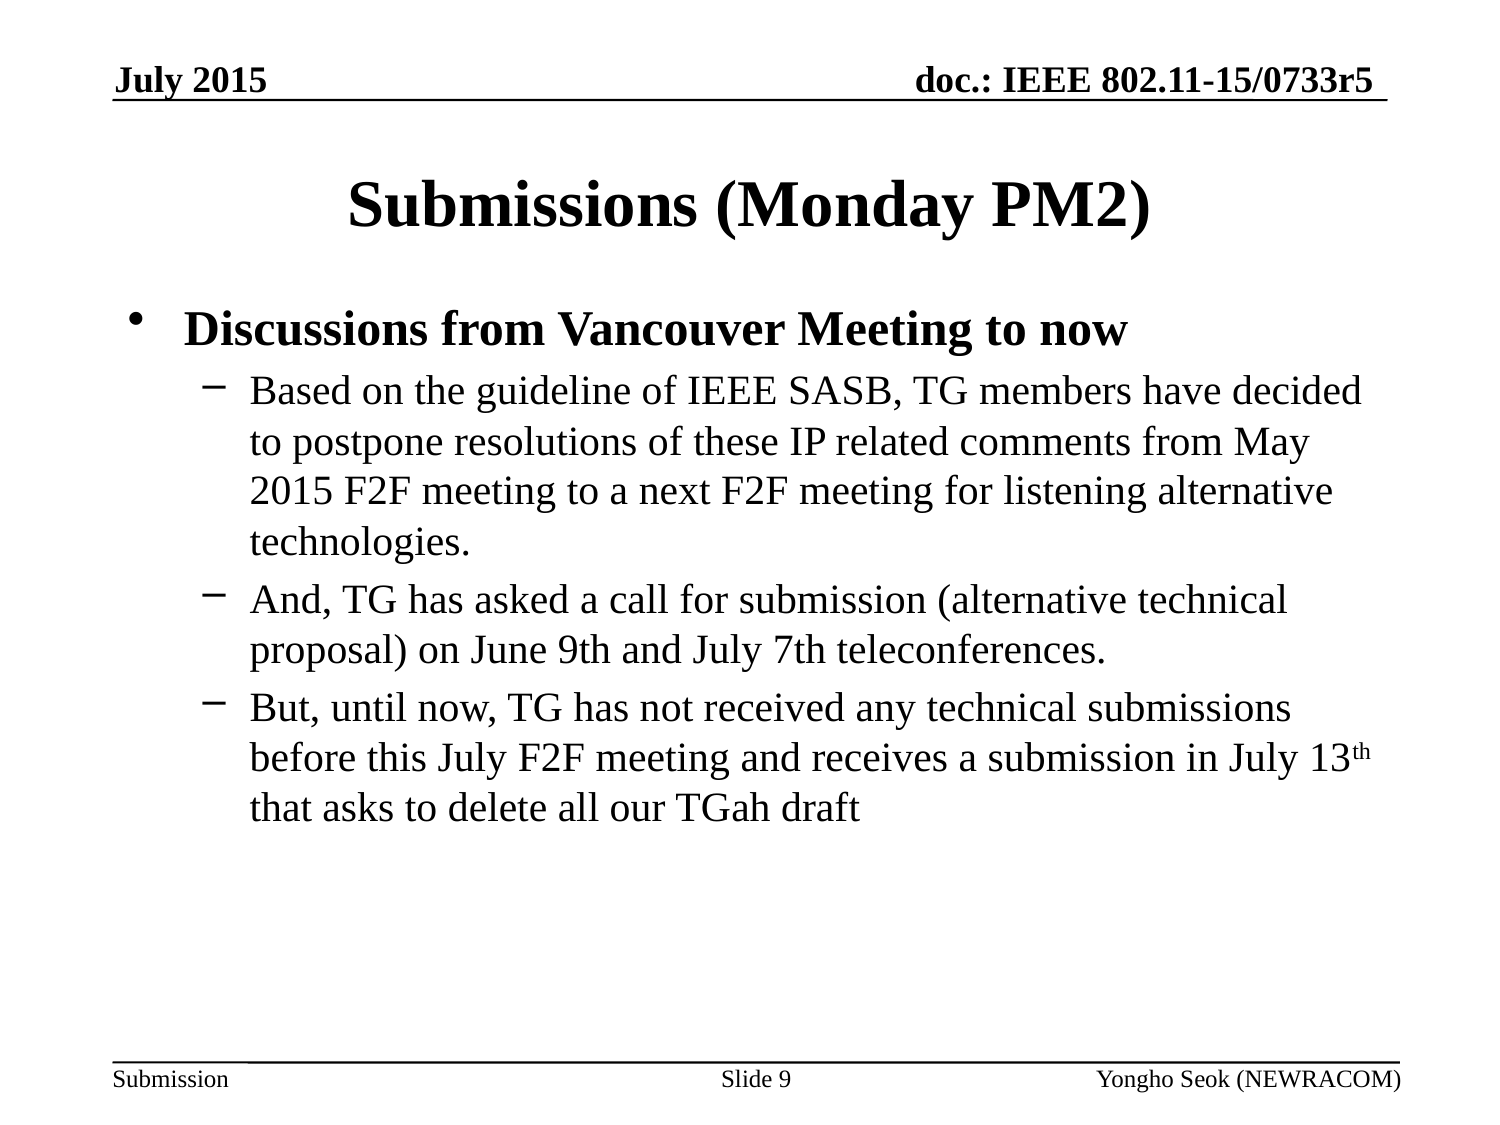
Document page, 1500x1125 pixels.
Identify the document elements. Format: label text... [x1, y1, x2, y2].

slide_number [114, 54, 274, 101]
slide_number Slide 9 [712, 1061, 800, 1093]
list Discussions from Vancouver Meeting to now Based on the guideline of IEEE SASB, TG members have decided to postpone resolutions of these IP related comments from May 2015 F2F meeting to a next F2F meeting for listening alternative technologies. And, TG has asked a call for submission (alternative technical proposal) on June 9th and July 7th teleconferences. But, until now, TG has not received any technical submissions before this July F2F meeting and receives a submission in July 13th that asks to delete all our TGah draft [112, 287, 1388, 963]
footer Yongho Seok (NEWRACOM) [1088, 1061, 1402, 1093]
title Submissions (Monday PM2) [112, 112, 1388, 287]
